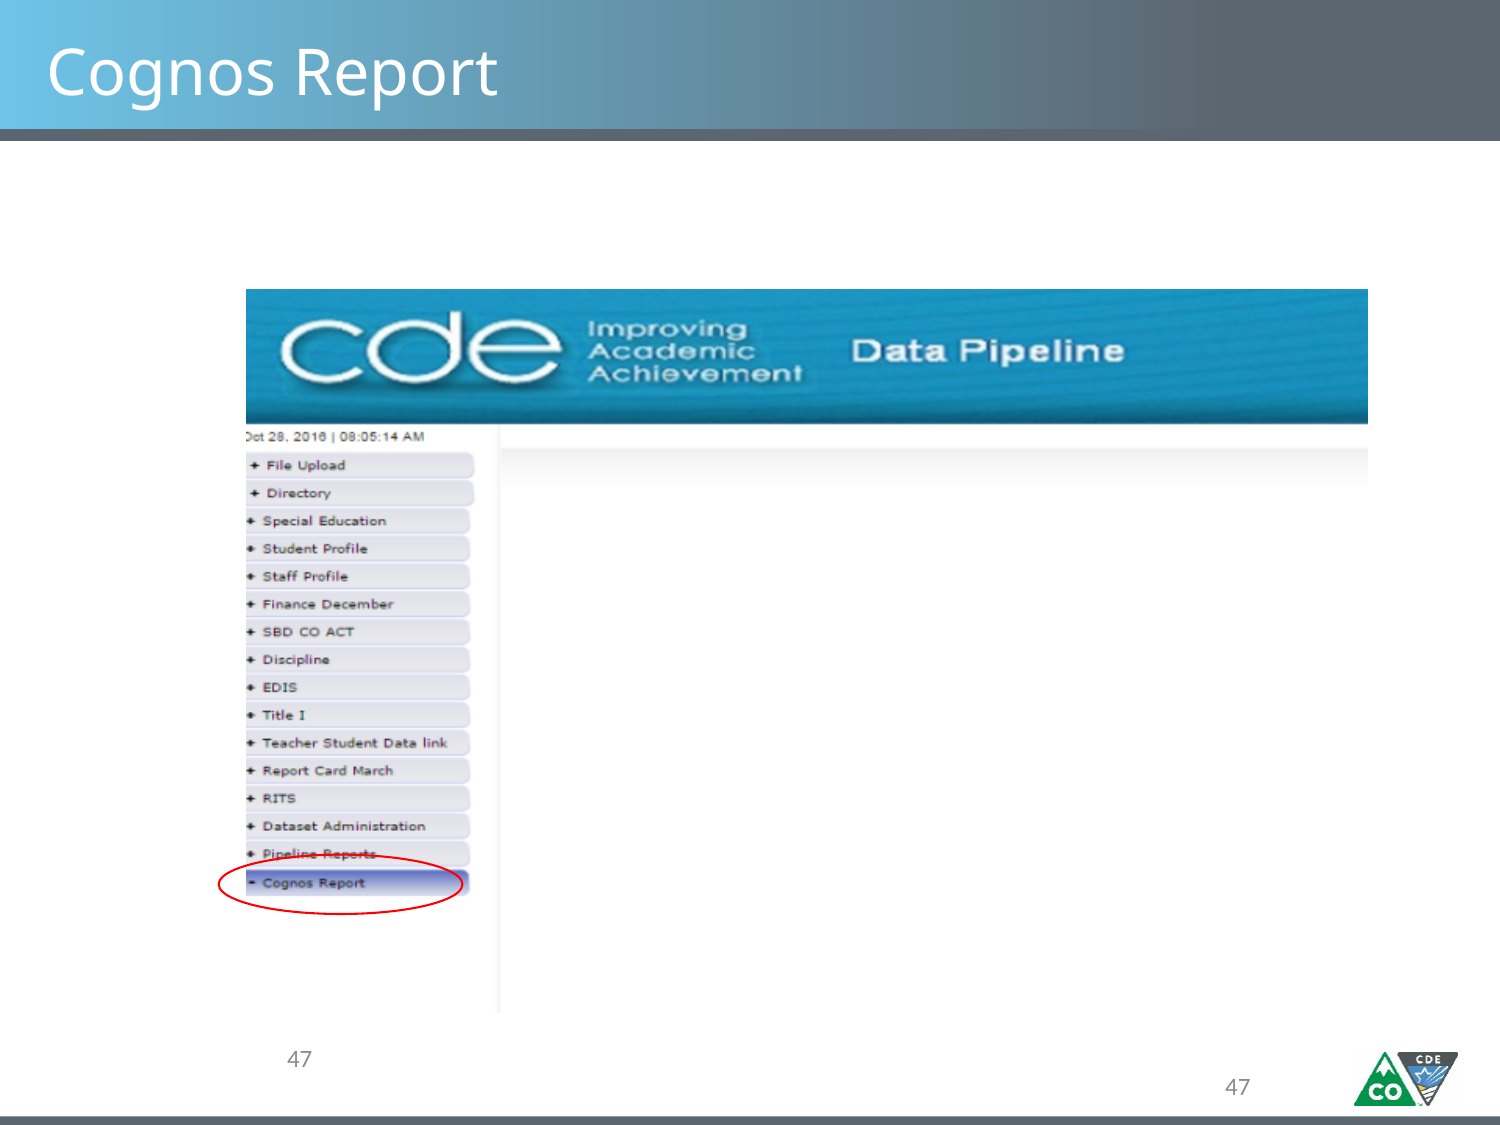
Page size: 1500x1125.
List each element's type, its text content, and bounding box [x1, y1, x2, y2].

text_box [217, 864, 246, 905]
picture [1354, 1052, 1458, 1106]
title Cognos Report [31, 31, 1326, 117]
footer 47 [62, 1027, 538, 1088]
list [246, 289, 1368, 1013]
